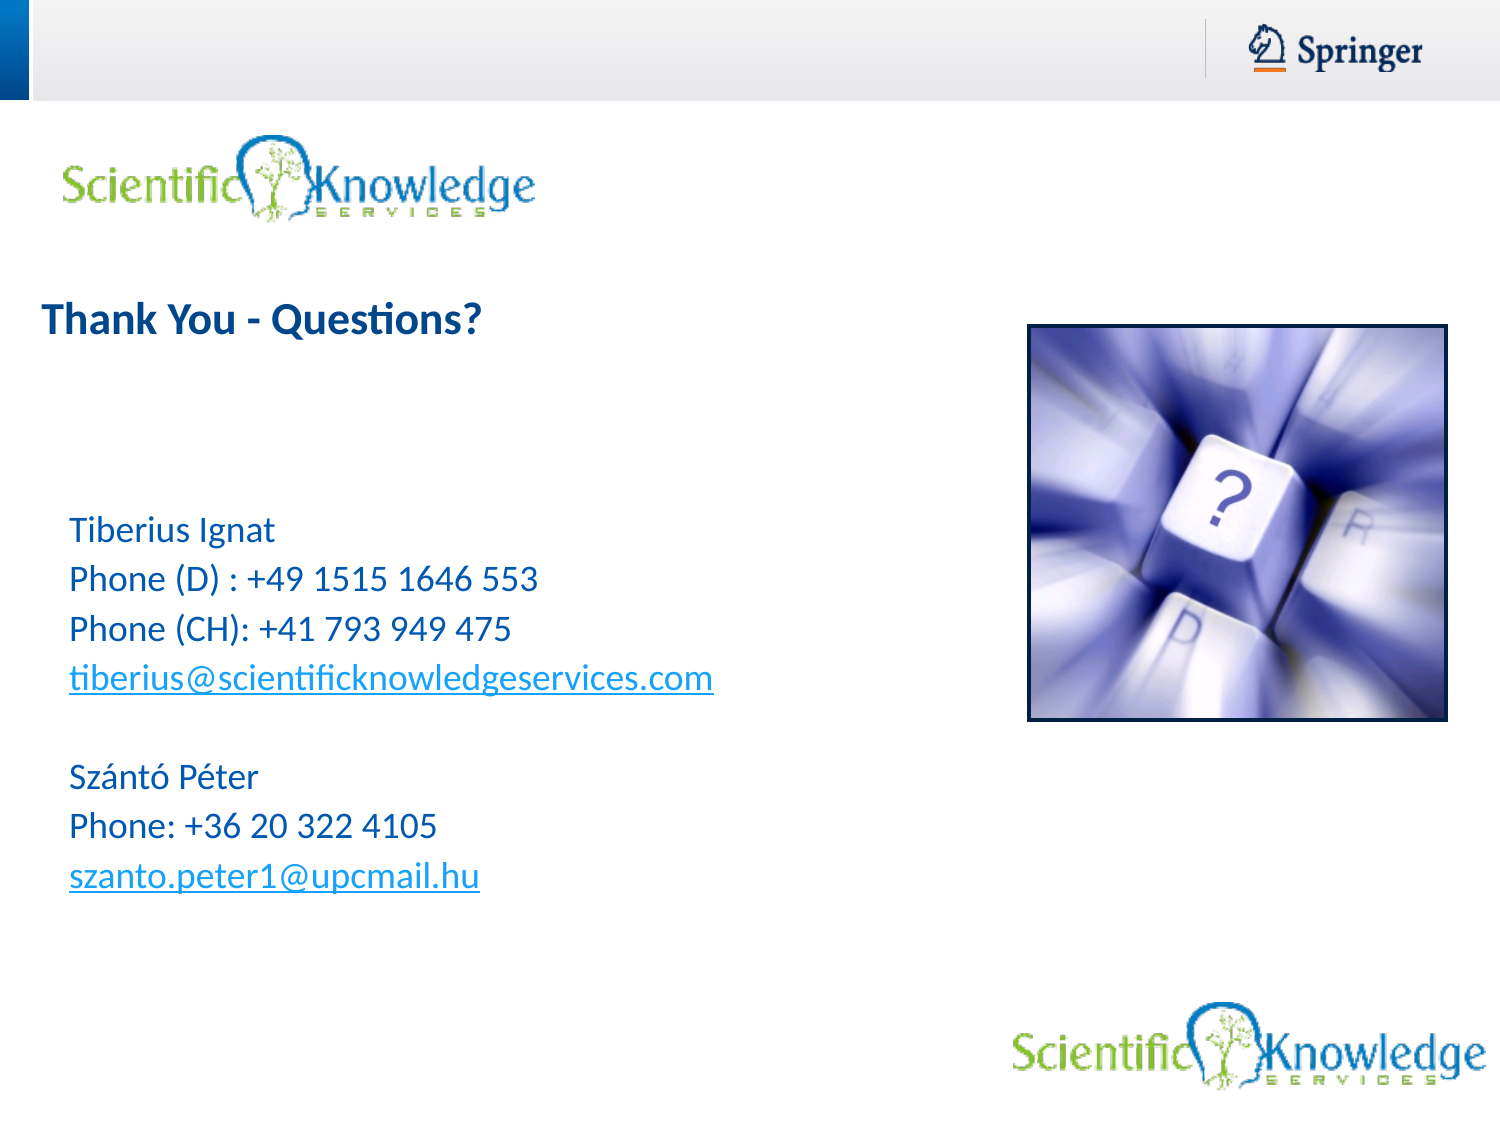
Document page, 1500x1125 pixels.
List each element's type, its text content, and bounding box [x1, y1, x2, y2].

picture [1031, 327, 1444, 719]
title Thank You - Questions? [40, 196, 1331, 379]
picture [33, 0, 1500, 101]
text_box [1012, 1002, 1500, 1125]
list Tiberius Ignat Phone (D) : +49 1515 1646 553 Phone (CH): +41 793 949 475 tiberius@scientificknowledgeservices.com Szántó Péter Phone: +36 20 322 4105 szanto.peter1@upcmail.hu [68, 499, 898, 901]
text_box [62, 135, 553, 258]
